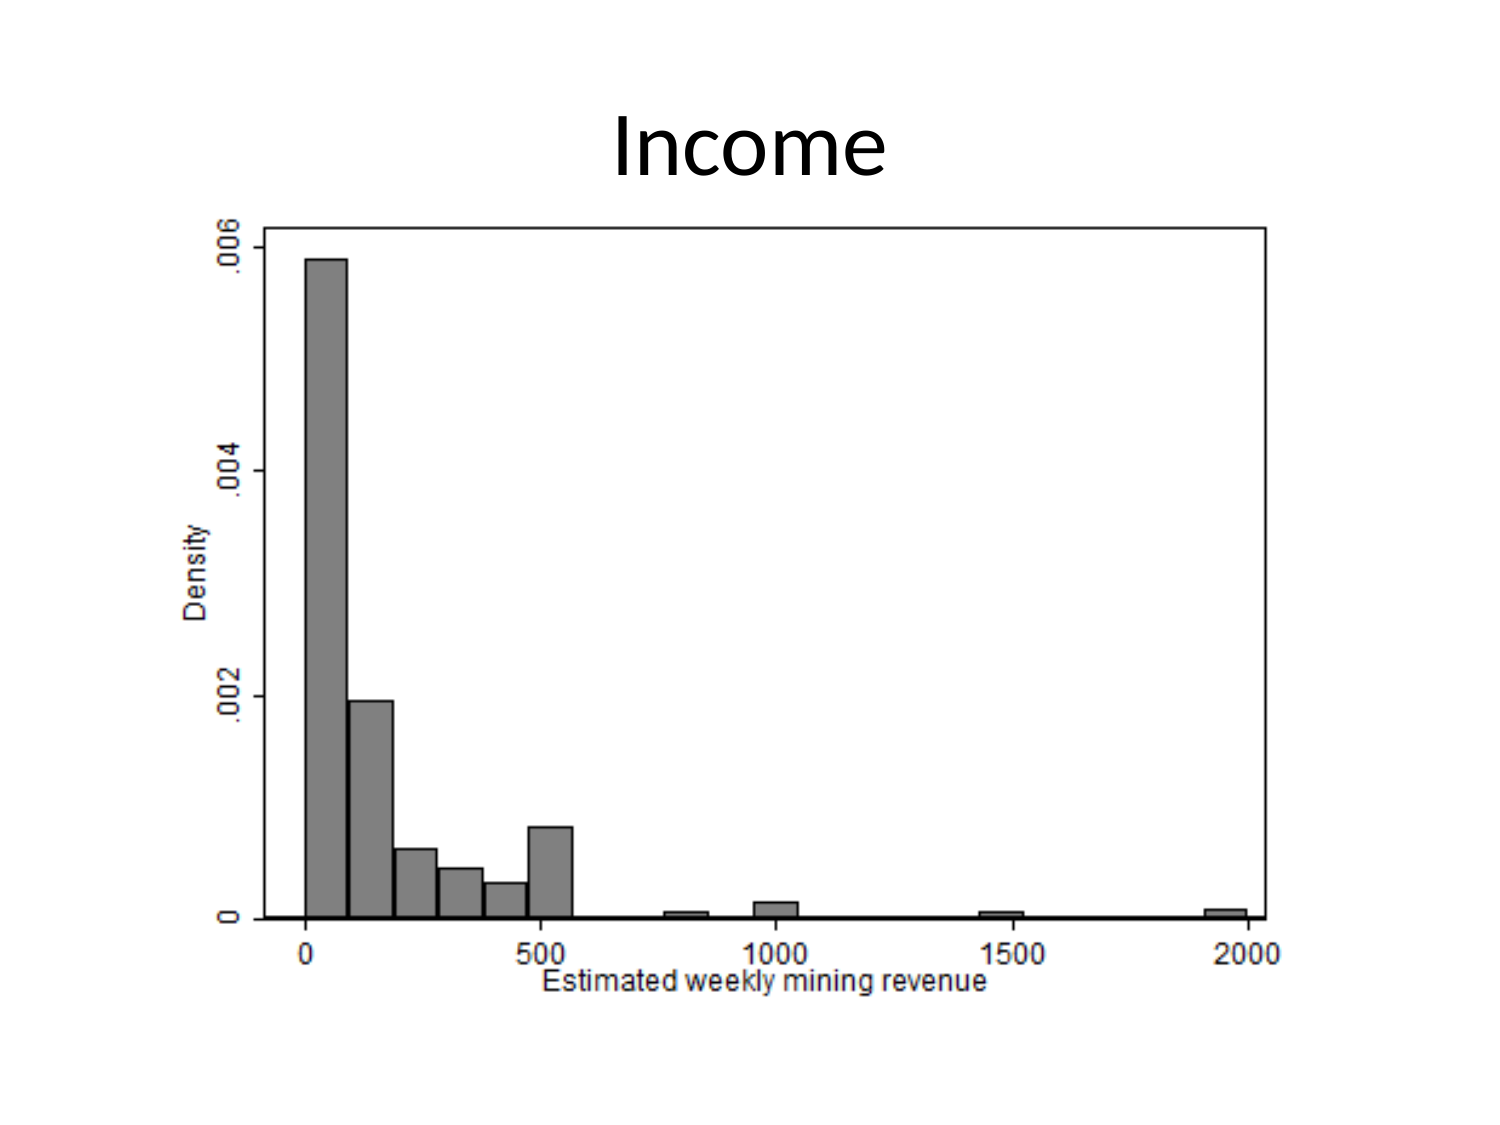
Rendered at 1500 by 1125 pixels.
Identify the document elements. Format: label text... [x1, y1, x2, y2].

title Income [75, 45, 1425, 233]
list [149, 196, 1299, 1033]
